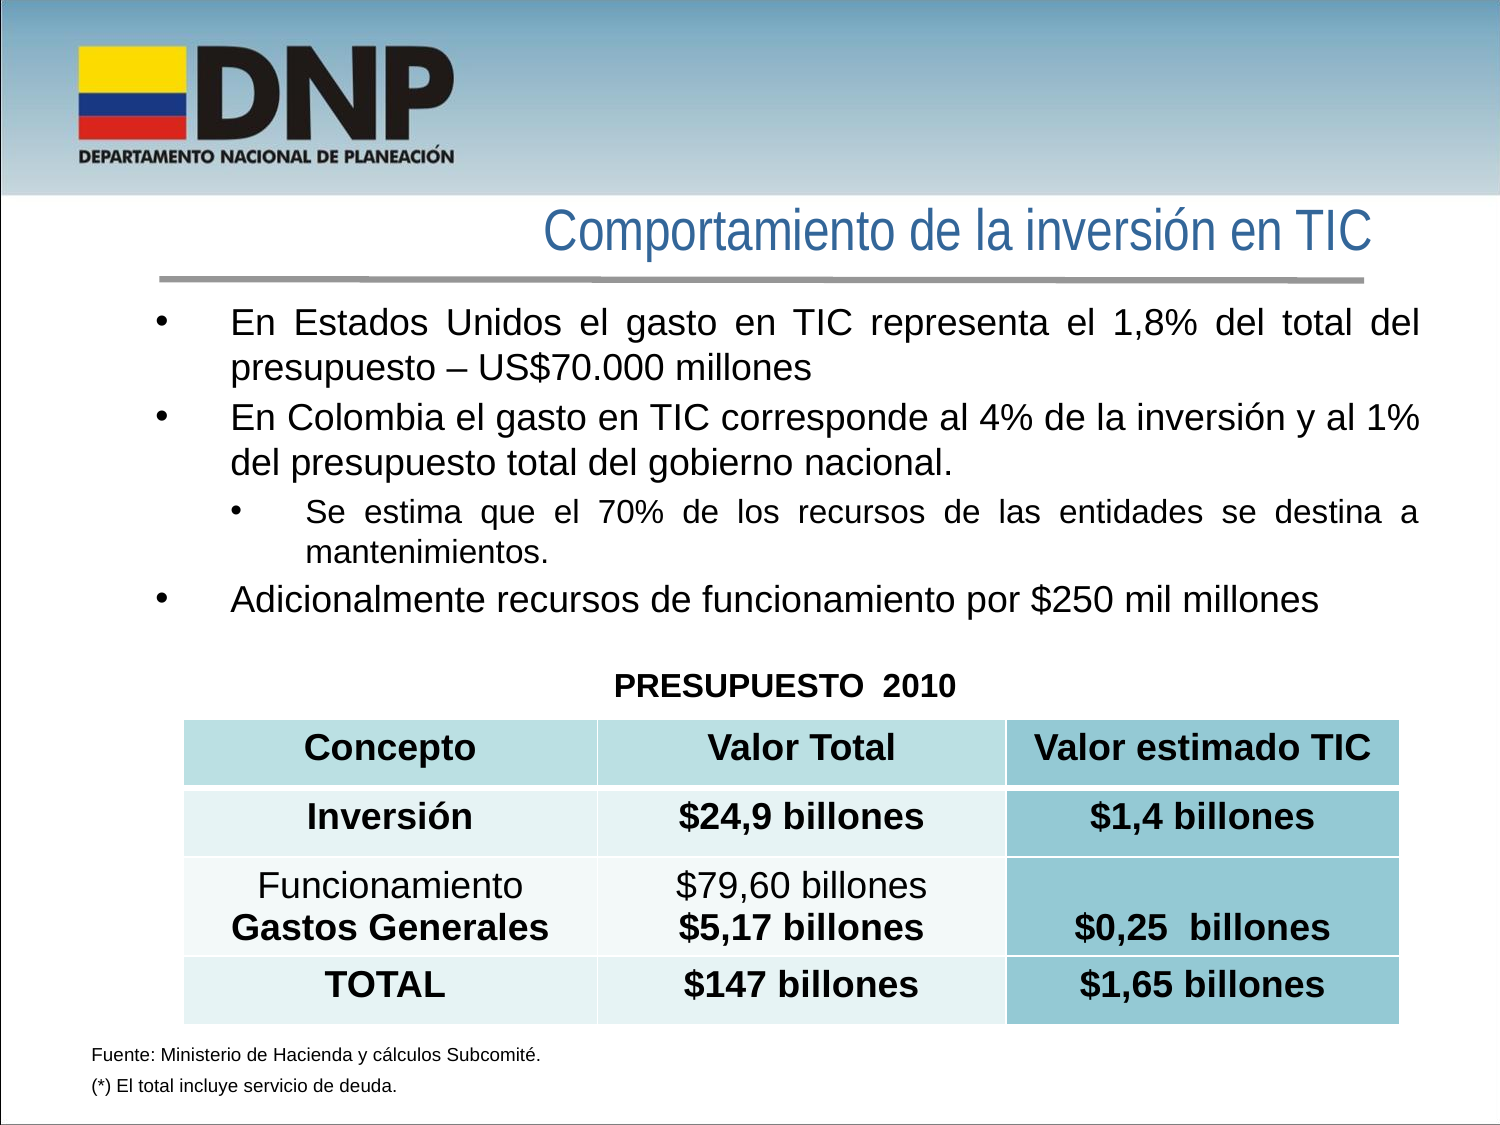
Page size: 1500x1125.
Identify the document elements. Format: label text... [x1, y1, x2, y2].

table_cell $147 billones [598, 957, 1005, 1024]
table_cell $79,60 billones $5,17 billones [598, 858, 1005, 955]
text_box Comportamiento de la inversión en TIC [171, 184, 1388, 270]
picture [0, 0, 1500, 1125]
table_cell TOTAL [184, 957, 597, 1024]
table_cell $1,4 billones [1007, 791, 1399, 856]
table_cell $1,65 billones [1007, 957, 1399, 1024]
text_box PRESUPUESTO 2010 [537, 656, 1034, 712]
text_box En Estados Unidos el gasto en TIC representa el 1,8% del total del presupuesto – US$70.000 millones En Colombia el gasto en TIC corresponde al 4% de la inversión y al 1% del presupuesto total del gobierno nacional. Se estima que el 70% de los recursos de las entidades se destina a mantenimientos. Adicionalmente recursos de funcionamiento por $250 mil millones [140, 290, 1436, 687]
table_header Valor estimado TIC [1007, 720, 1399, 785]
table_cell $24,9 billones [598, 791, 1005, 856]
table_header Valor Total [598, 720, 1005, 785]
text_box Fuente: Ministerio de Hacienda y cálculos Subcomité. (*) El total incluye servicio de deuda. [76, 1034, 1424, 1104]
table_header Concepto [184, 720, 597, 785]
table_cell Funcionamiento Gastos Generales [184, 858, 597, 955]
table_cell $0,25 billones [1007, 858, 1399, 955]
table_cell Inversión [184, 791, 597, 856]
